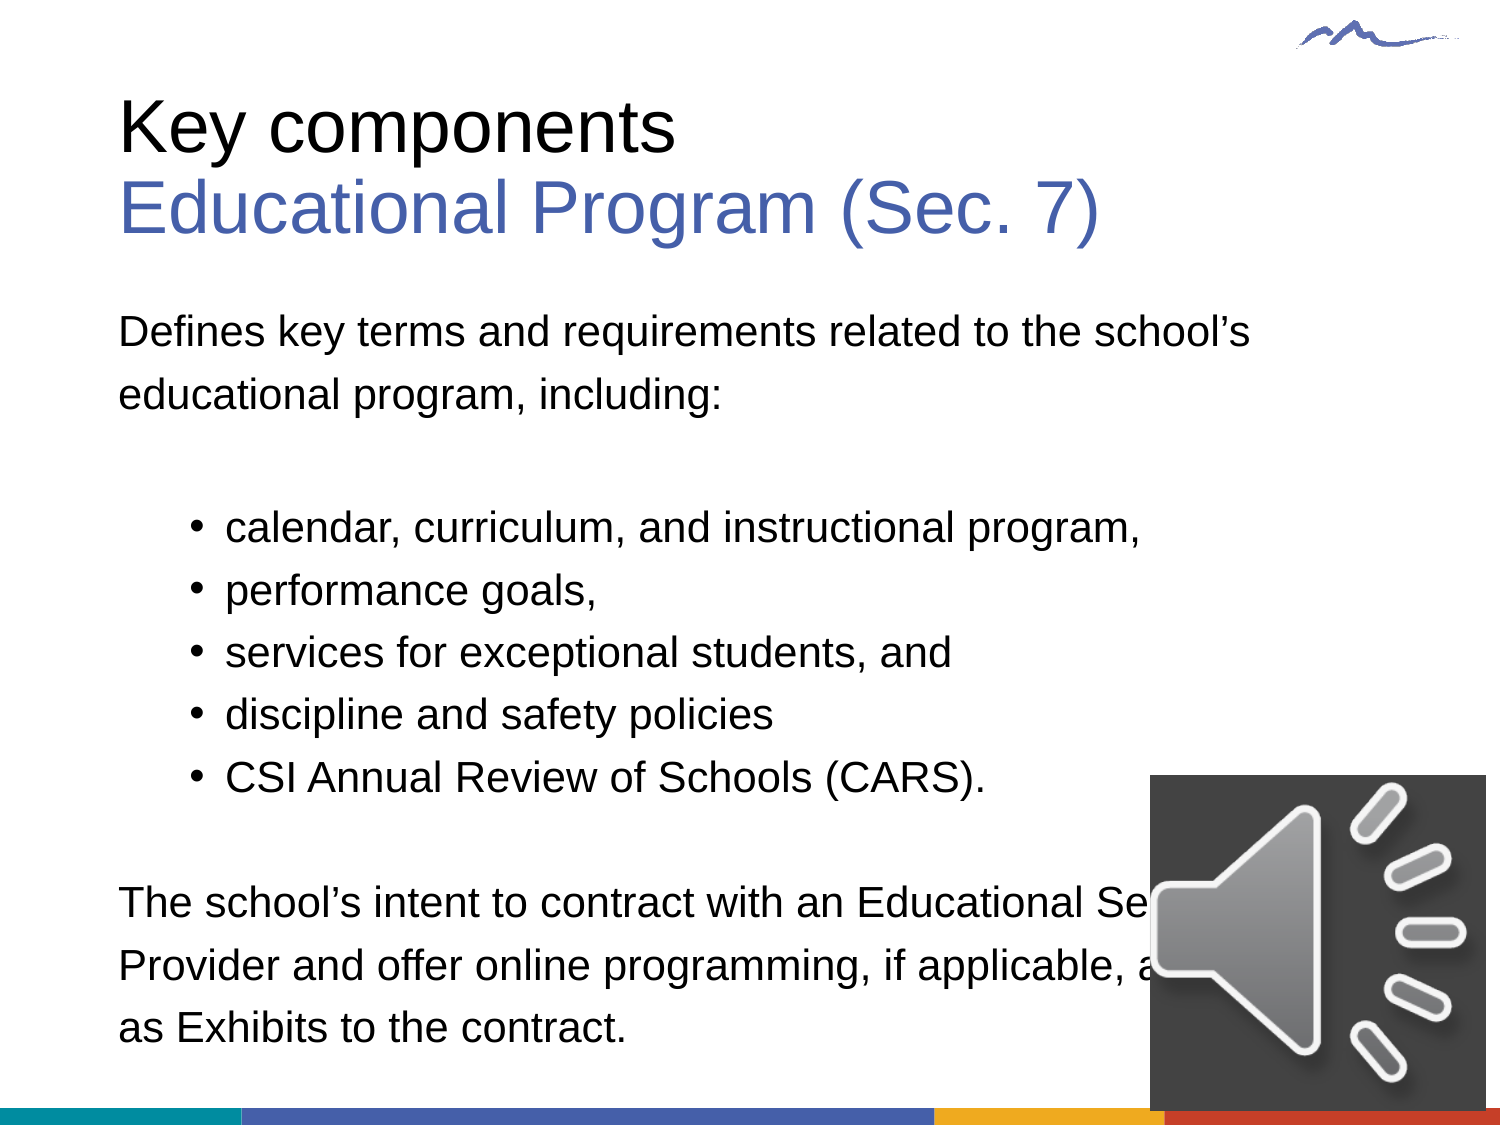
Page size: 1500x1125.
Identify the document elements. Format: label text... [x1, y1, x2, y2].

title Key components Educational Program (Sec. 7) [103, 59, 1397, 241]
picture [1148, 773, 1487, 1112]
picture [1296, 20, 1459, 49]
list Defines key terms and requirements related to the school’s educational program, including: calendar, curriculum, and instructional program, performance goals, services for exceptional students, and discipline and safety policies CSI Annual Review of Schools (CARS). The school’s intent to contract with an Educational Service Provider and offer online programming, if applicable, are shown as Exhibits to the contract. [103, 241, 1397, 1066]
